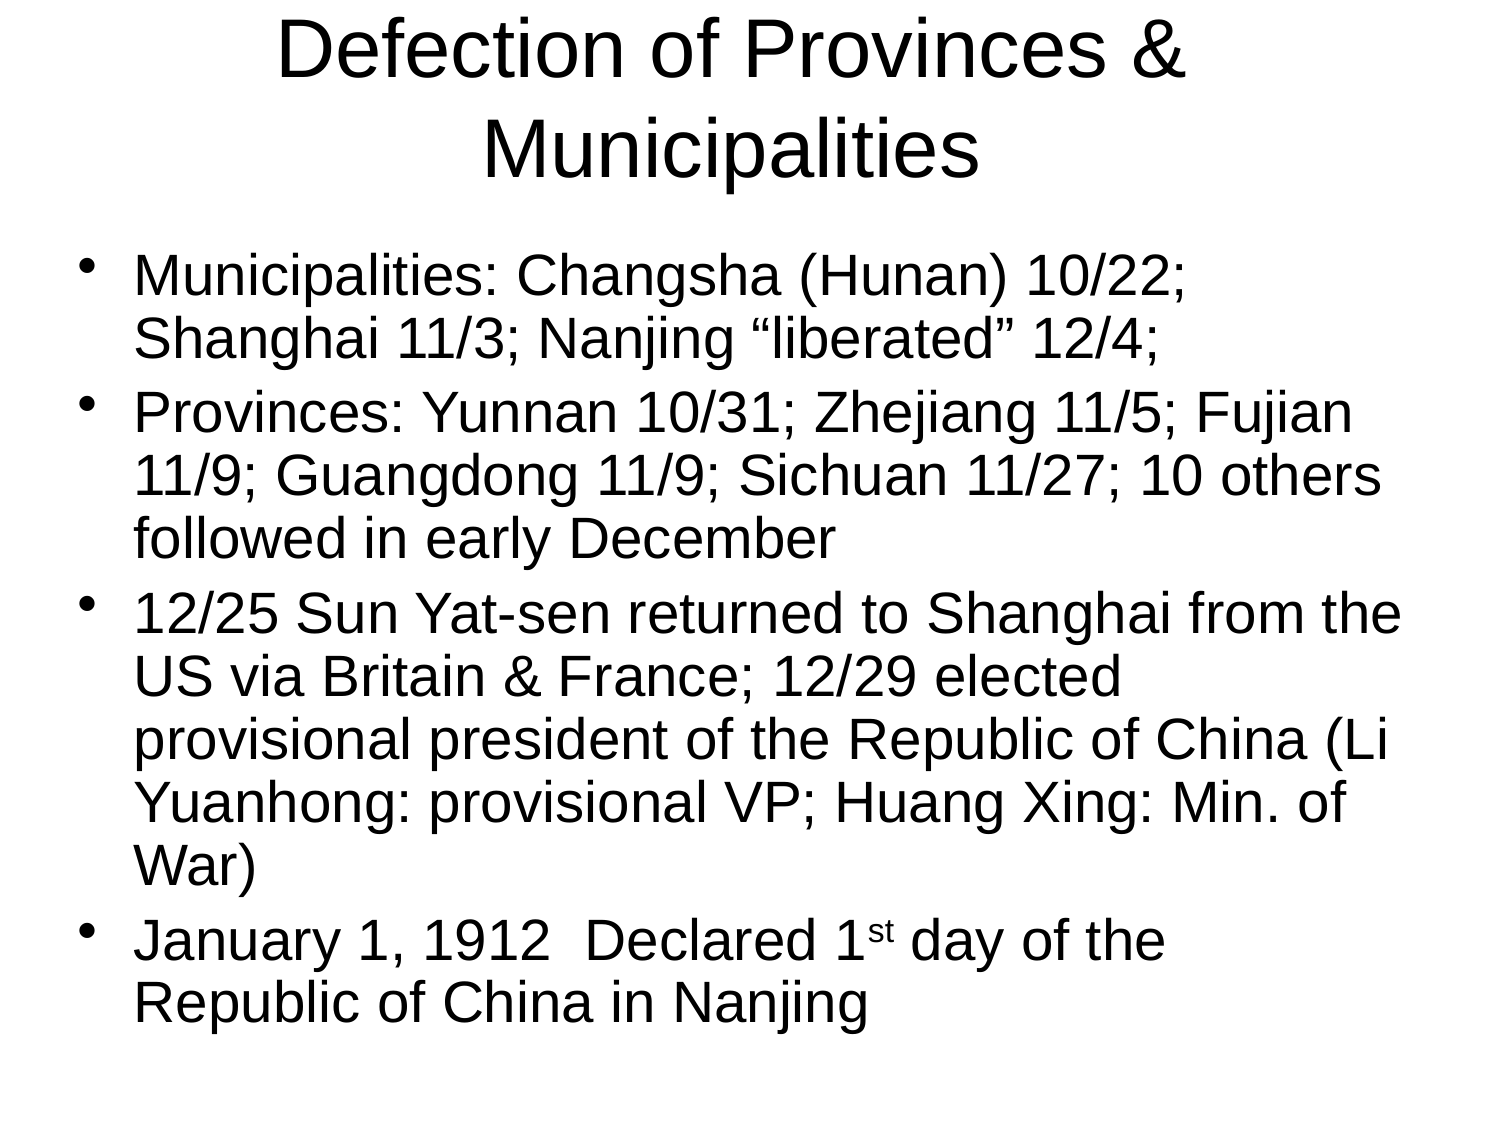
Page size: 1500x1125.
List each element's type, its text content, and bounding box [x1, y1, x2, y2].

title Defection of Provinces & Municipalities [50, 0, 1413, 188]
list Municipalities: Changsha (Hunan) 10/22; Shanghai 11/3; Nanjing “liberated” 12/4; Provinces: Yunnan 10/31; Zhejiang 11/5; Fujian 11/9; Guangdong 11/9; Sichuan 11/27; 10 others followed in early December 12/25 Sun Yat-sen returned to Shanghai from the US via Britain & France; 12/29 elected provisional president of the Republic of China (Li Yuanhong: provisional VP; Huang Xing: Min. of War) January 1, 1912 Declared 1st day of the Republic of China in Nanjing [62, 237, 1425, 1063]
